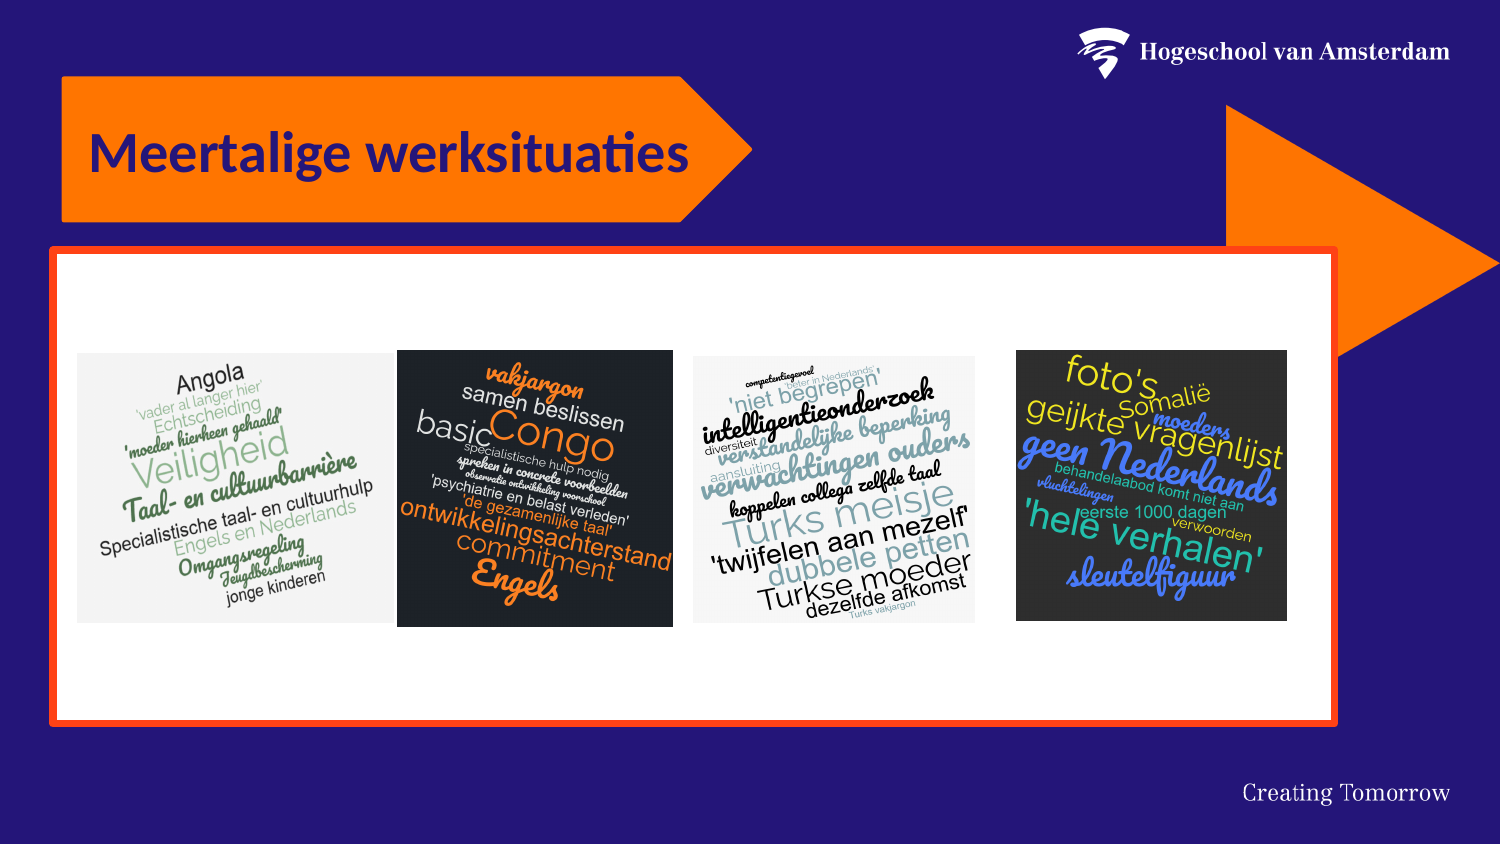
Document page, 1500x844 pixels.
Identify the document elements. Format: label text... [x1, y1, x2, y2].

picture [0, 0, 1500, 844]
text_box [53, 249, 1335, 724]
text_box Meertalige werksituaties [61, 76, 753, 223]
